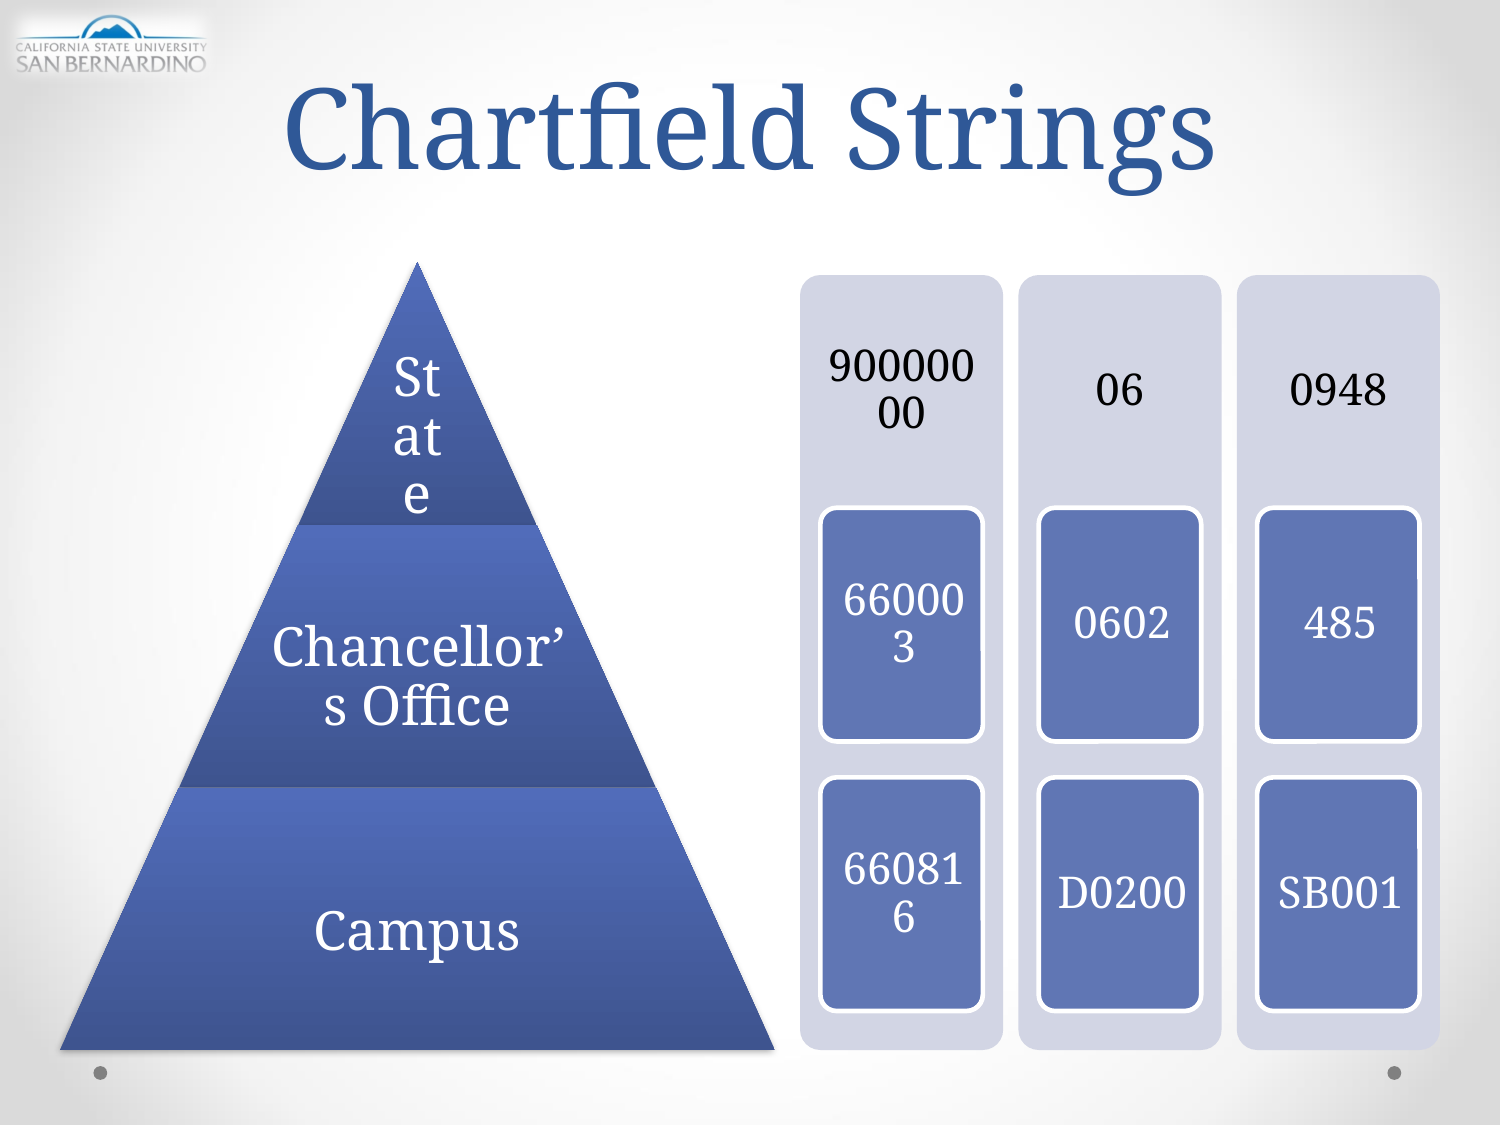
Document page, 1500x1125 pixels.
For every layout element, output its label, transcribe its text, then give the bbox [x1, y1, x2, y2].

title Chartfield Strings [75, 0, 1425, 263]
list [59, 262, 776, 1051]
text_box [799, 274, 1441, 1051]
picture [0, 0, 1500, 1125]
